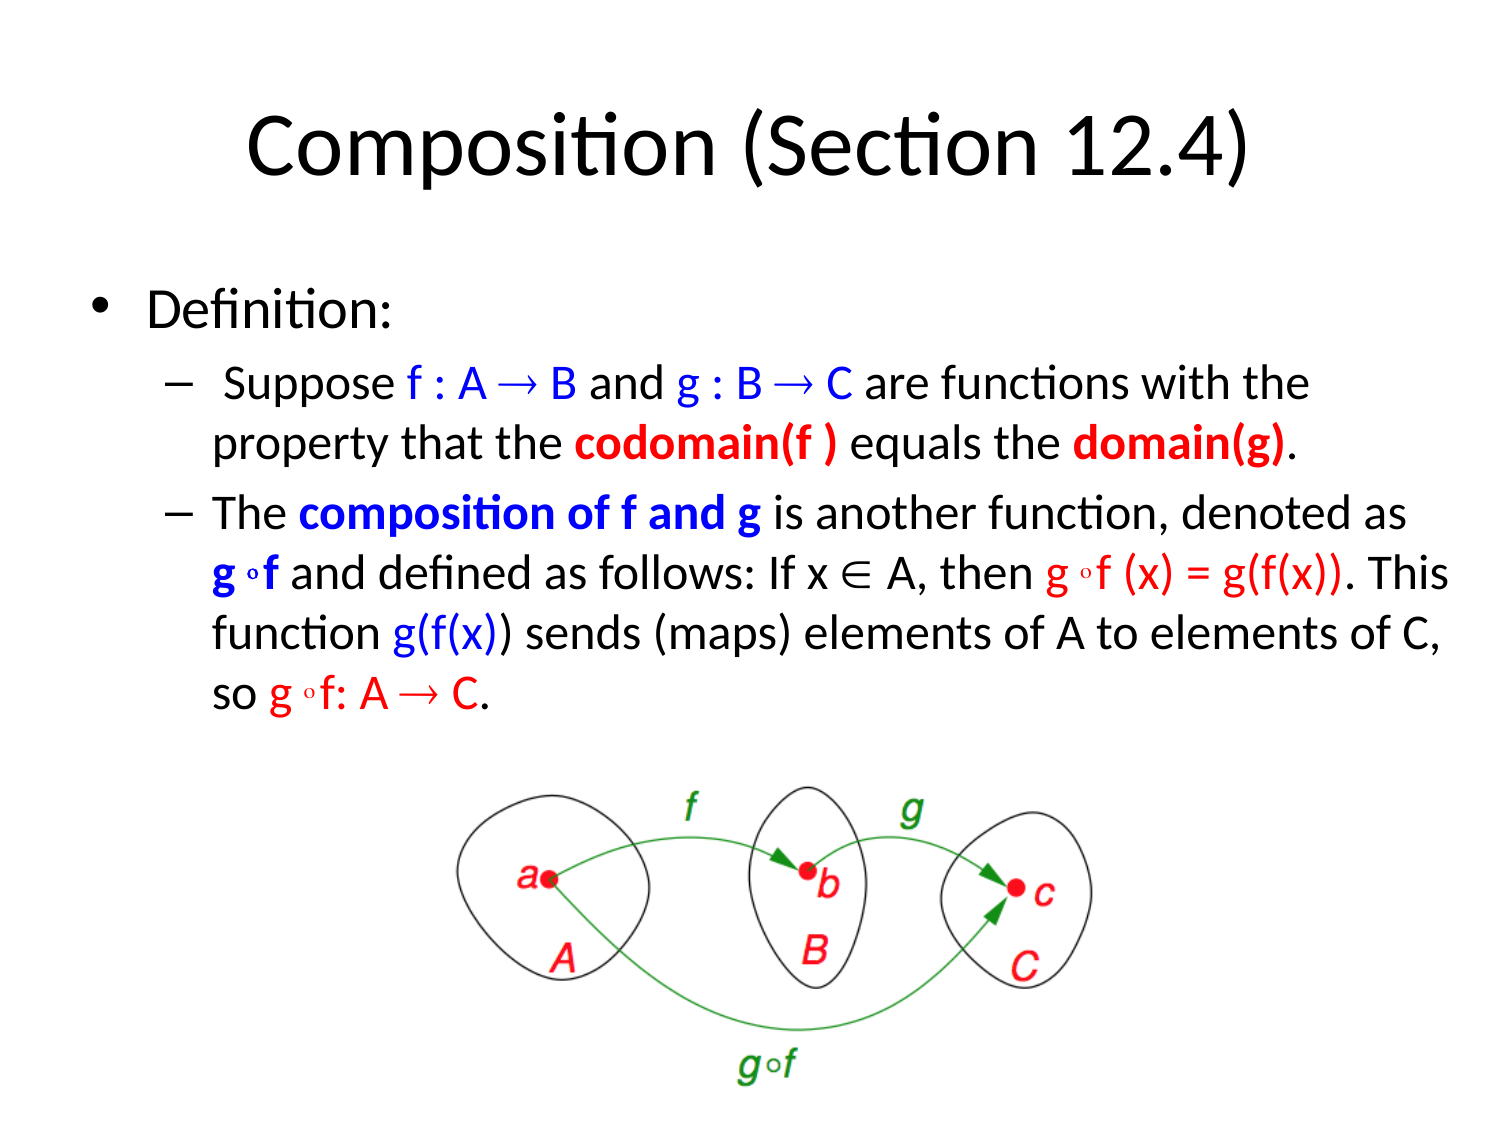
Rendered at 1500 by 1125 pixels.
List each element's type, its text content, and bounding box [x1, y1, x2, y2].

picture [441, 761, 1117, 1116]
title Composition (Section 12.4) [75, 45, 1425, 233]
list Definition: Suppose f : A  B and g : B  C are functions with the property that the codomain(f ) equals the domain(g). The composition of f and g is another function, denoted as g  f and defined as follows: If x  A, then g  f (x) = g(f(x)). This function g(f(x)) sends (maps) elements of A to elements of C, so g  f: A  C. [75, 262, 1465, 762]
